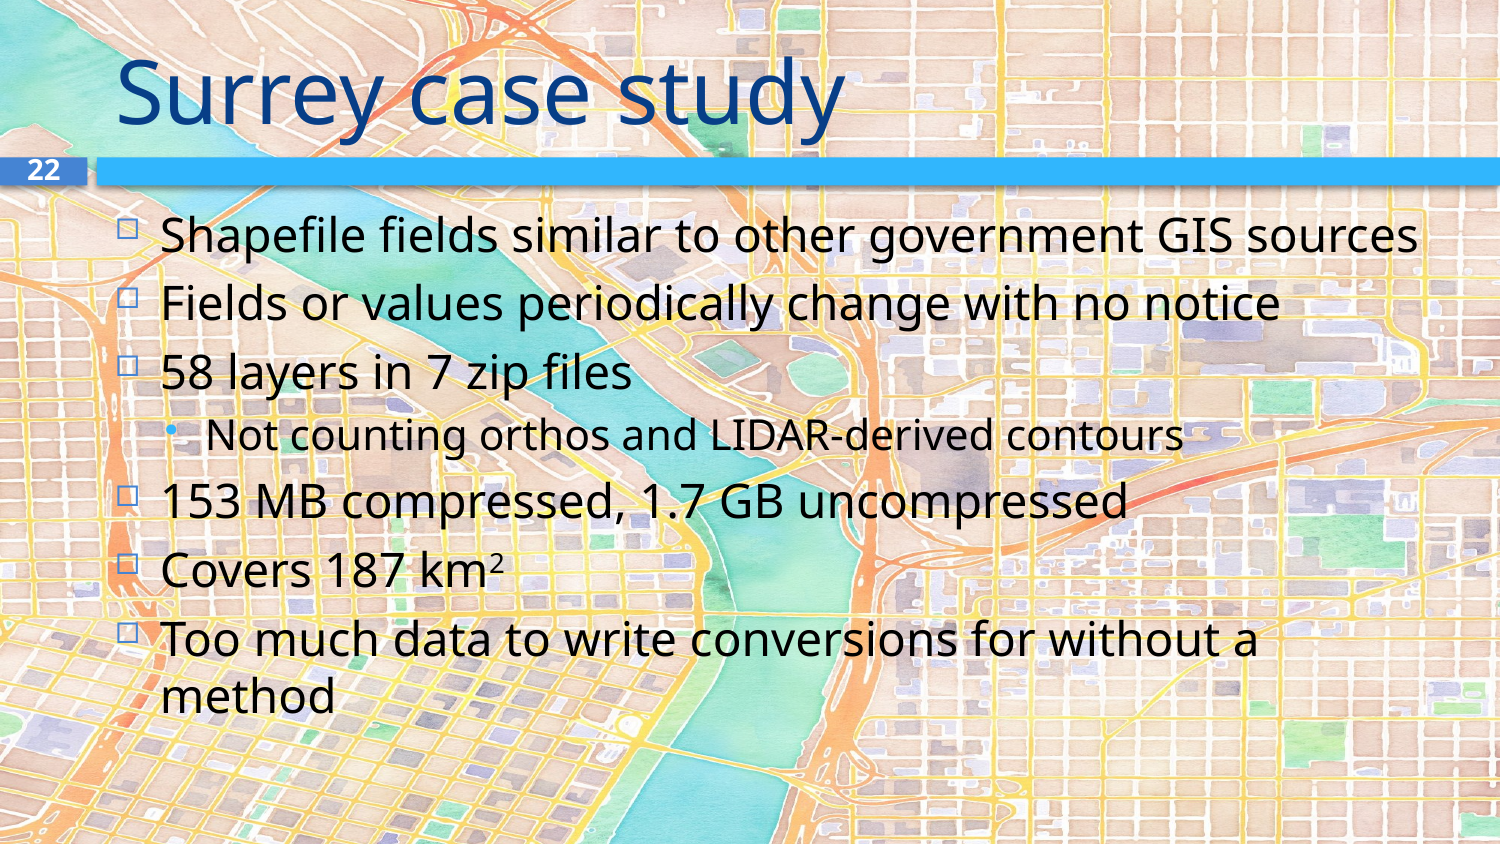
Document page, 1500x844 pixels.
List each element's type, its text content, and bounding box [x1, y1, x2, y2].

slide_number 22 [0, 156, 88, 187]
title Surrey case study [100, 28, 1438, 150]
list Shapefile fields similar to other government GIS sources Fields or values periodically change with no notice 58 layers in 7 zip files Not counting orthos and LIDAR-derived contours 153 MB compressed, 1.7 GB uncompressed Covers 187 km2 Too much data to write conversions for without a method [100, 196, 1438, 750]
